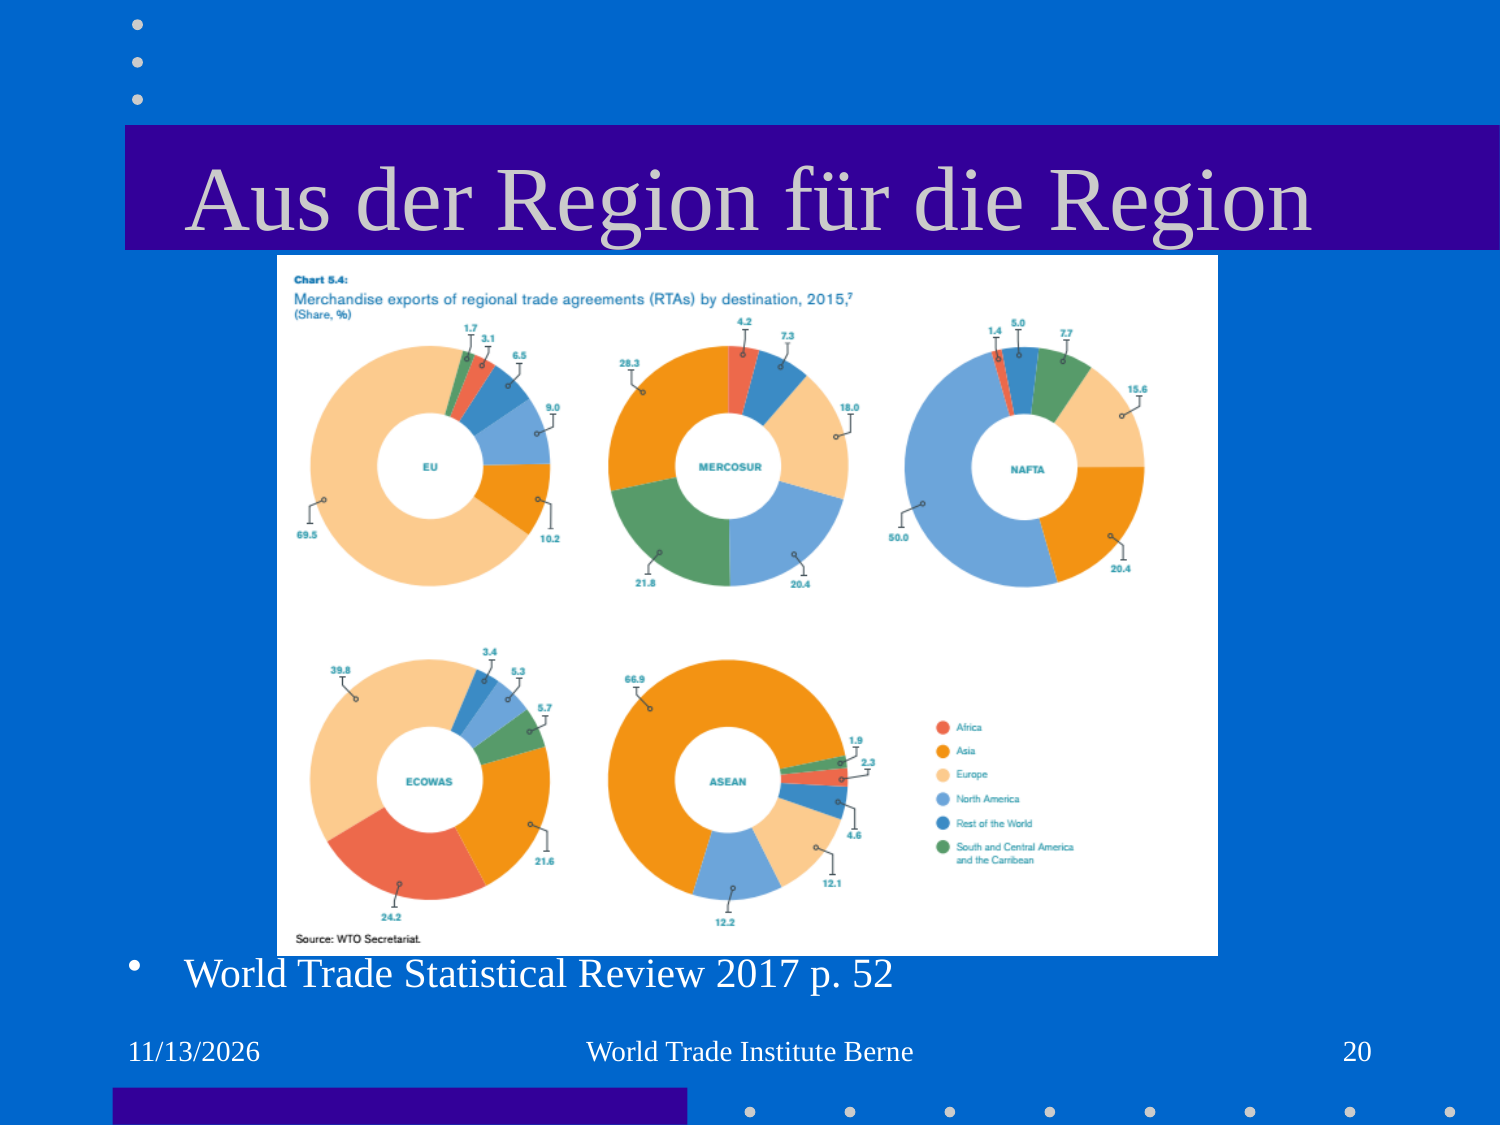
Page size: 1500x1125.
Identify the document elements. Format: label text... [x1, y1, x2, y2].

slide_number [112, 1025, 425, 1100]
list World Trade Statistical Review 2017 p. 52 [112, 324, 1388, 1000]
title Aus der Region für die Region [112, 99, 1388, 288]
picture [277, 255, 1219, 956]
slide_number 20 [1074, 1025, 1388, 1100]
footer World Trade Institute Berne [512, 1025, 988, 1100]
